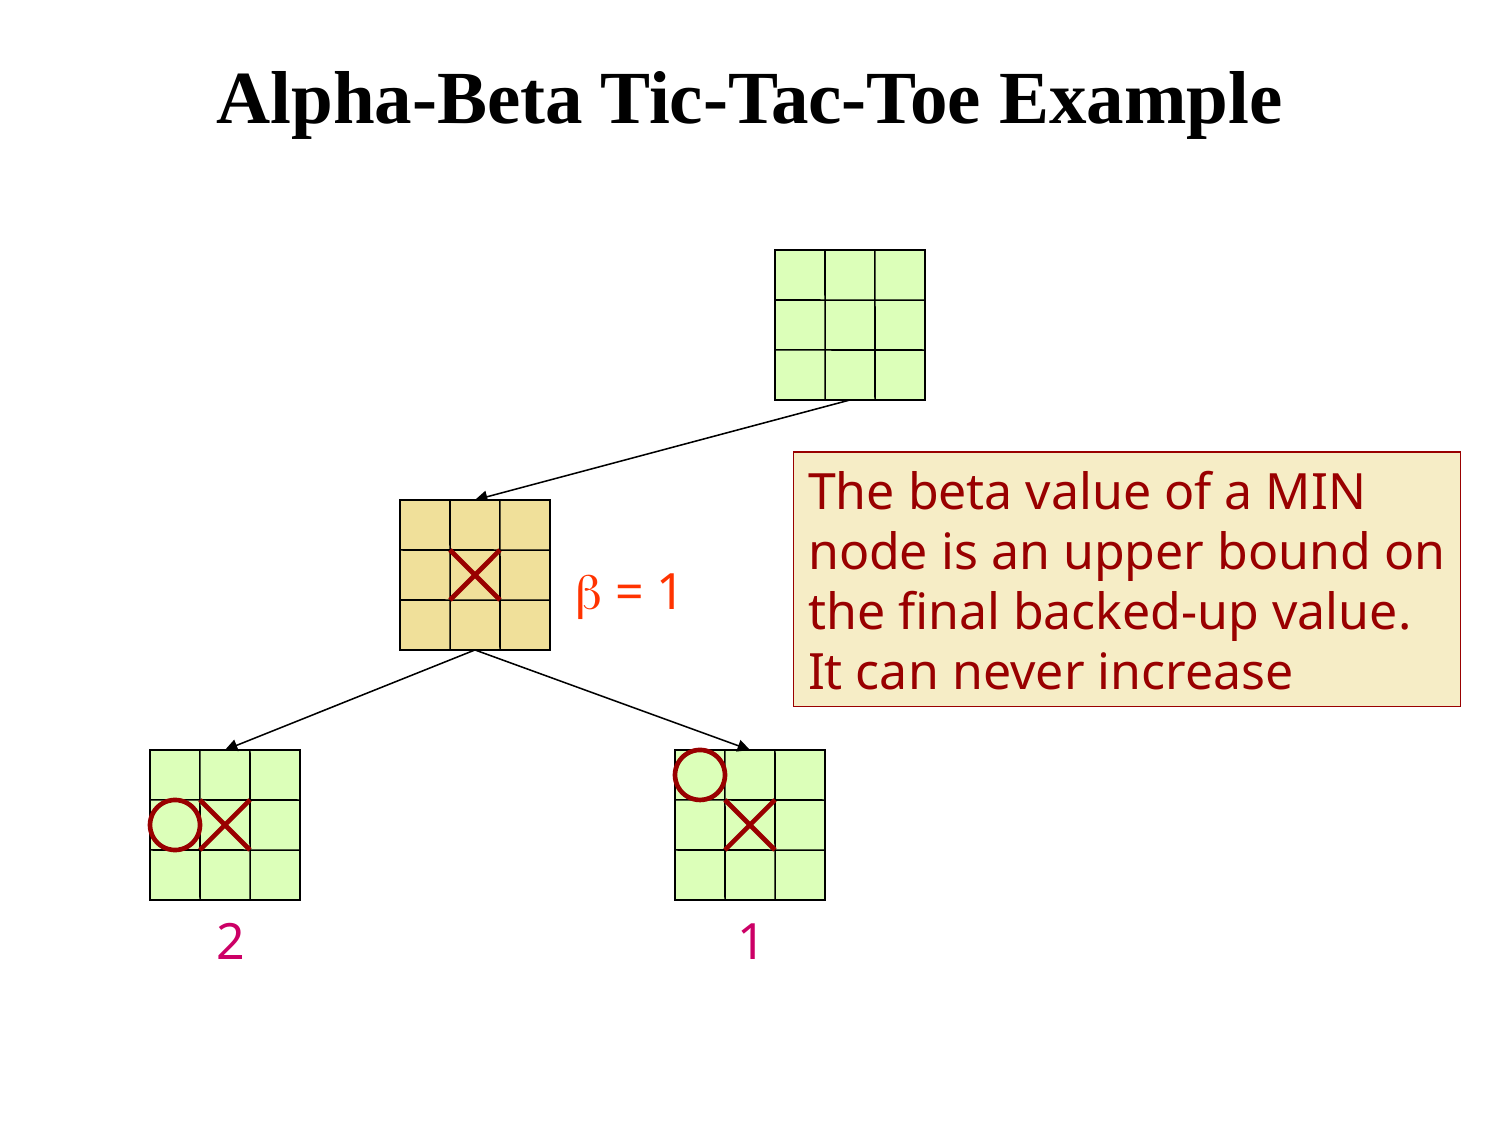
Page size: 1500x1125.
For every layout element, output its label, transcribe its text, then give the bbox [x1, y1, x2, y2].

text_box The beta value of a MIN node is an upper bound on the final backed-up value. It can never increase [960, 452, 1461, 707]
title Alpha-Beta Tic-Tac-Toe Example [112, 0, 1388, 188]
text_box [149, 249, 956, 978]
